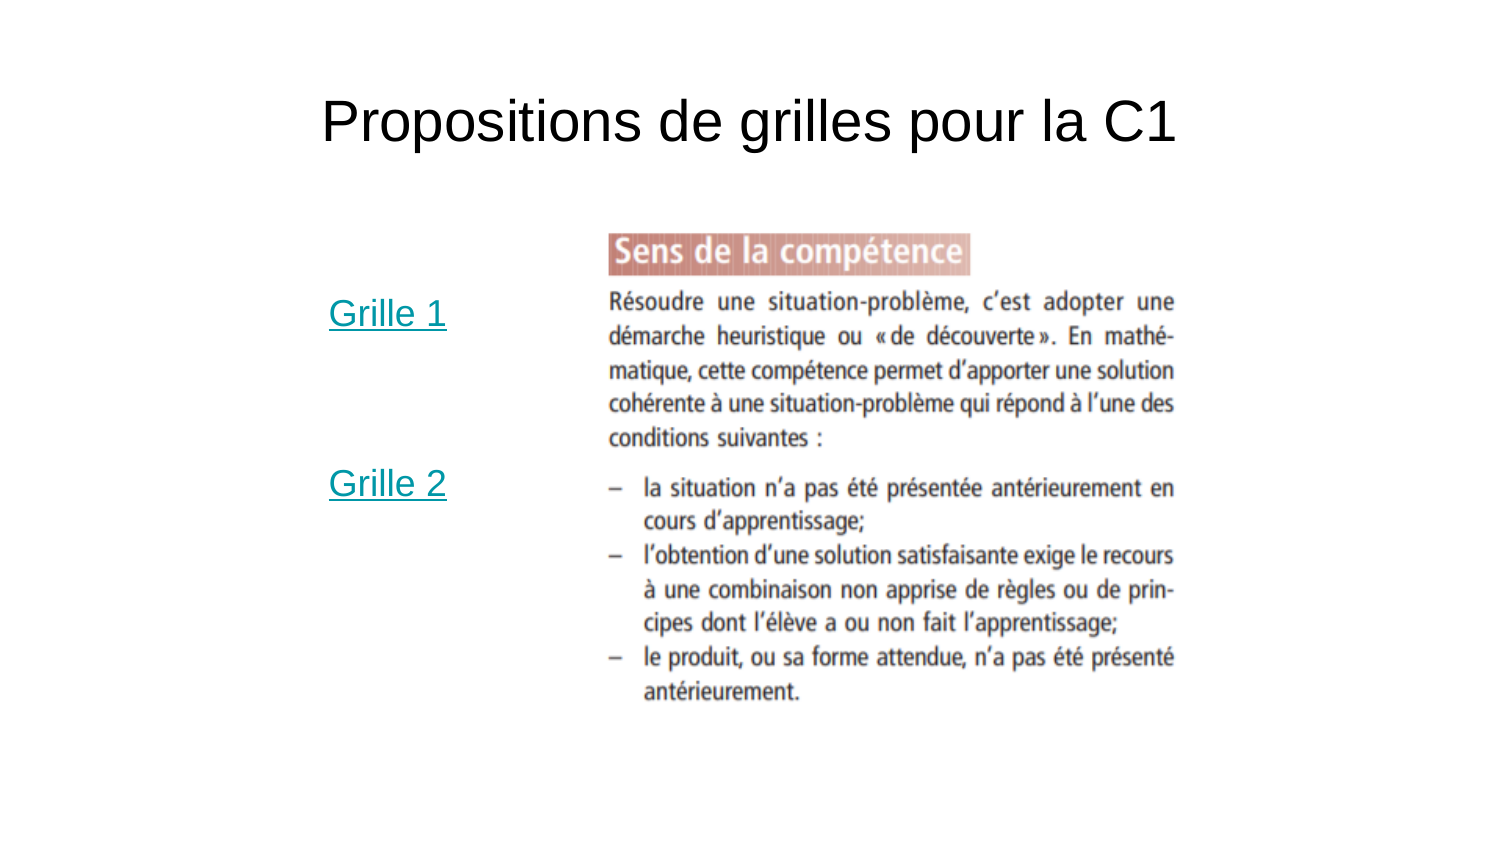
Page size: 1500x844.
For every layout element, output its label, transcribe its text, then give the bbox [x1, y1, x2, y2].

list Grille 1 Grille 2 [313, 189, 563, 750]
title Propositions de grilles pour la C1 [51, 68, 1449, 163]
picture [598, 221, 1199, 718]
